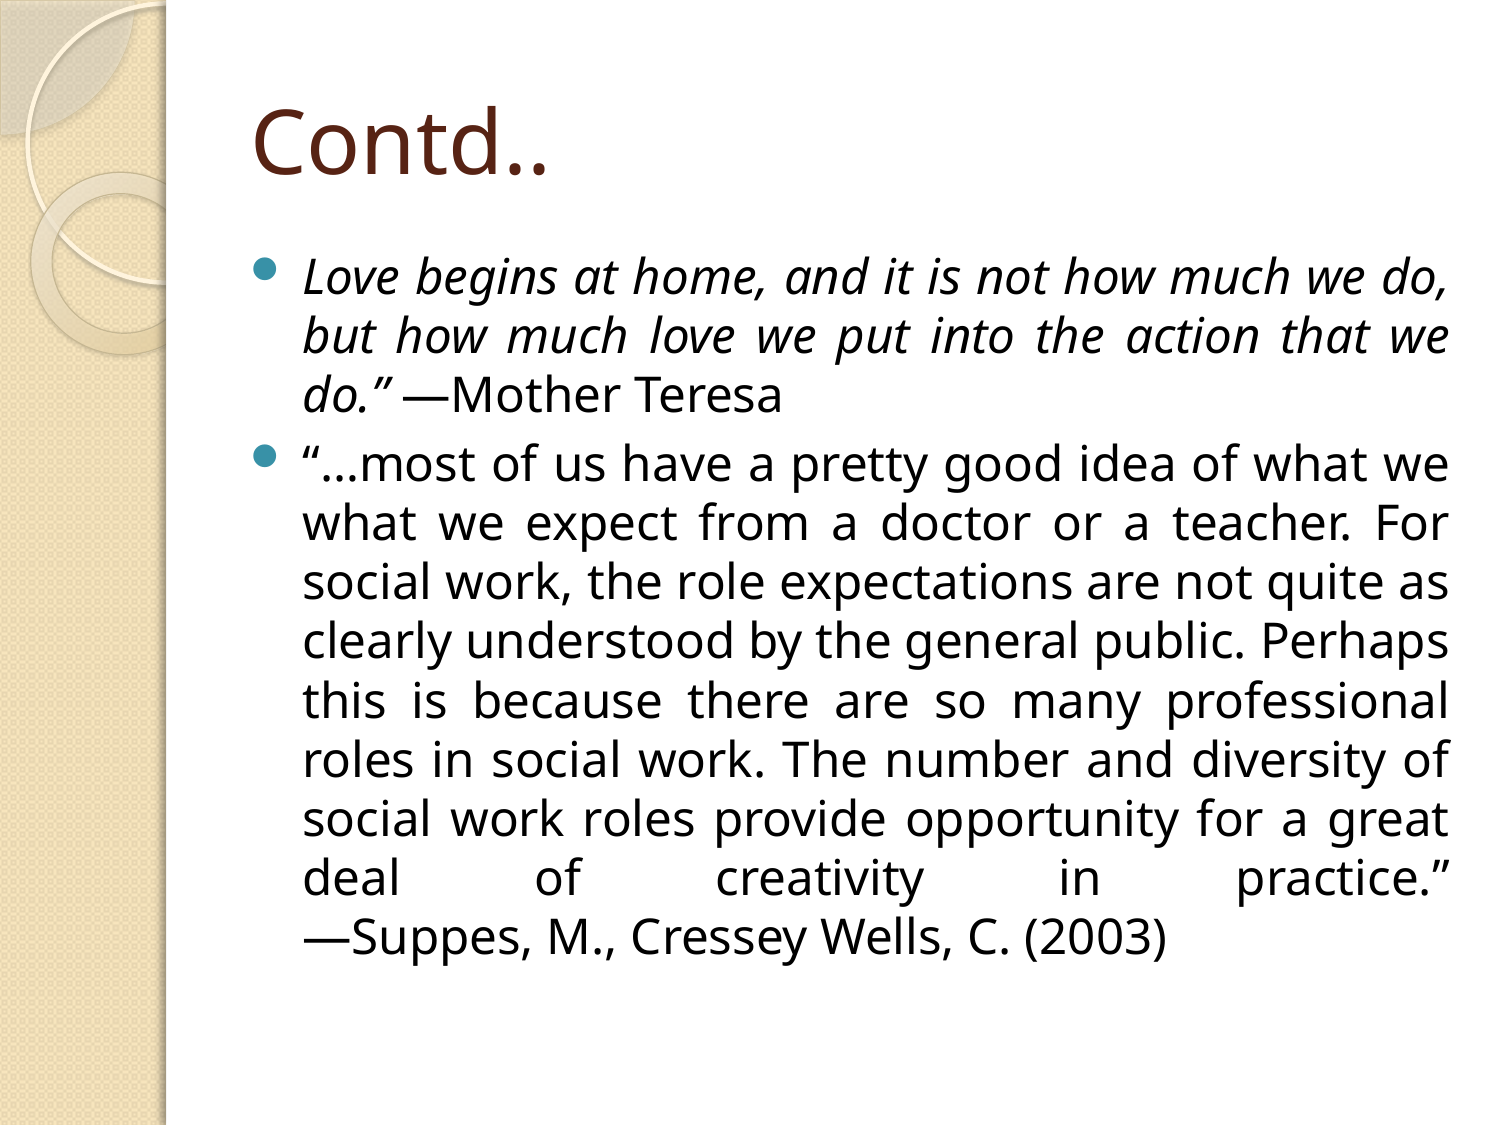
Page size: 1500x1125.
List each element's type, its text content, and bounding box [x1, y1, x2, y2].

list Love begins at home, and it is not how much we do, but how much love we put into the action that we do.” —Mother Teresa “…most of us have a pretty good idea of what we what we expect from a doctor or a teacher. For social work, the role expectations are not quite as clearly understood by the general public. Perhaps this is because there are so many professional roles in social work. The number and diversity of social work roles provide opportunity for a great deal of creativity in practice.” —Suppes, M., Cressey Wells, C. (2003) [235, 237, 1466, 1025]
title Contd.. [235, 45, 1466, 233]
